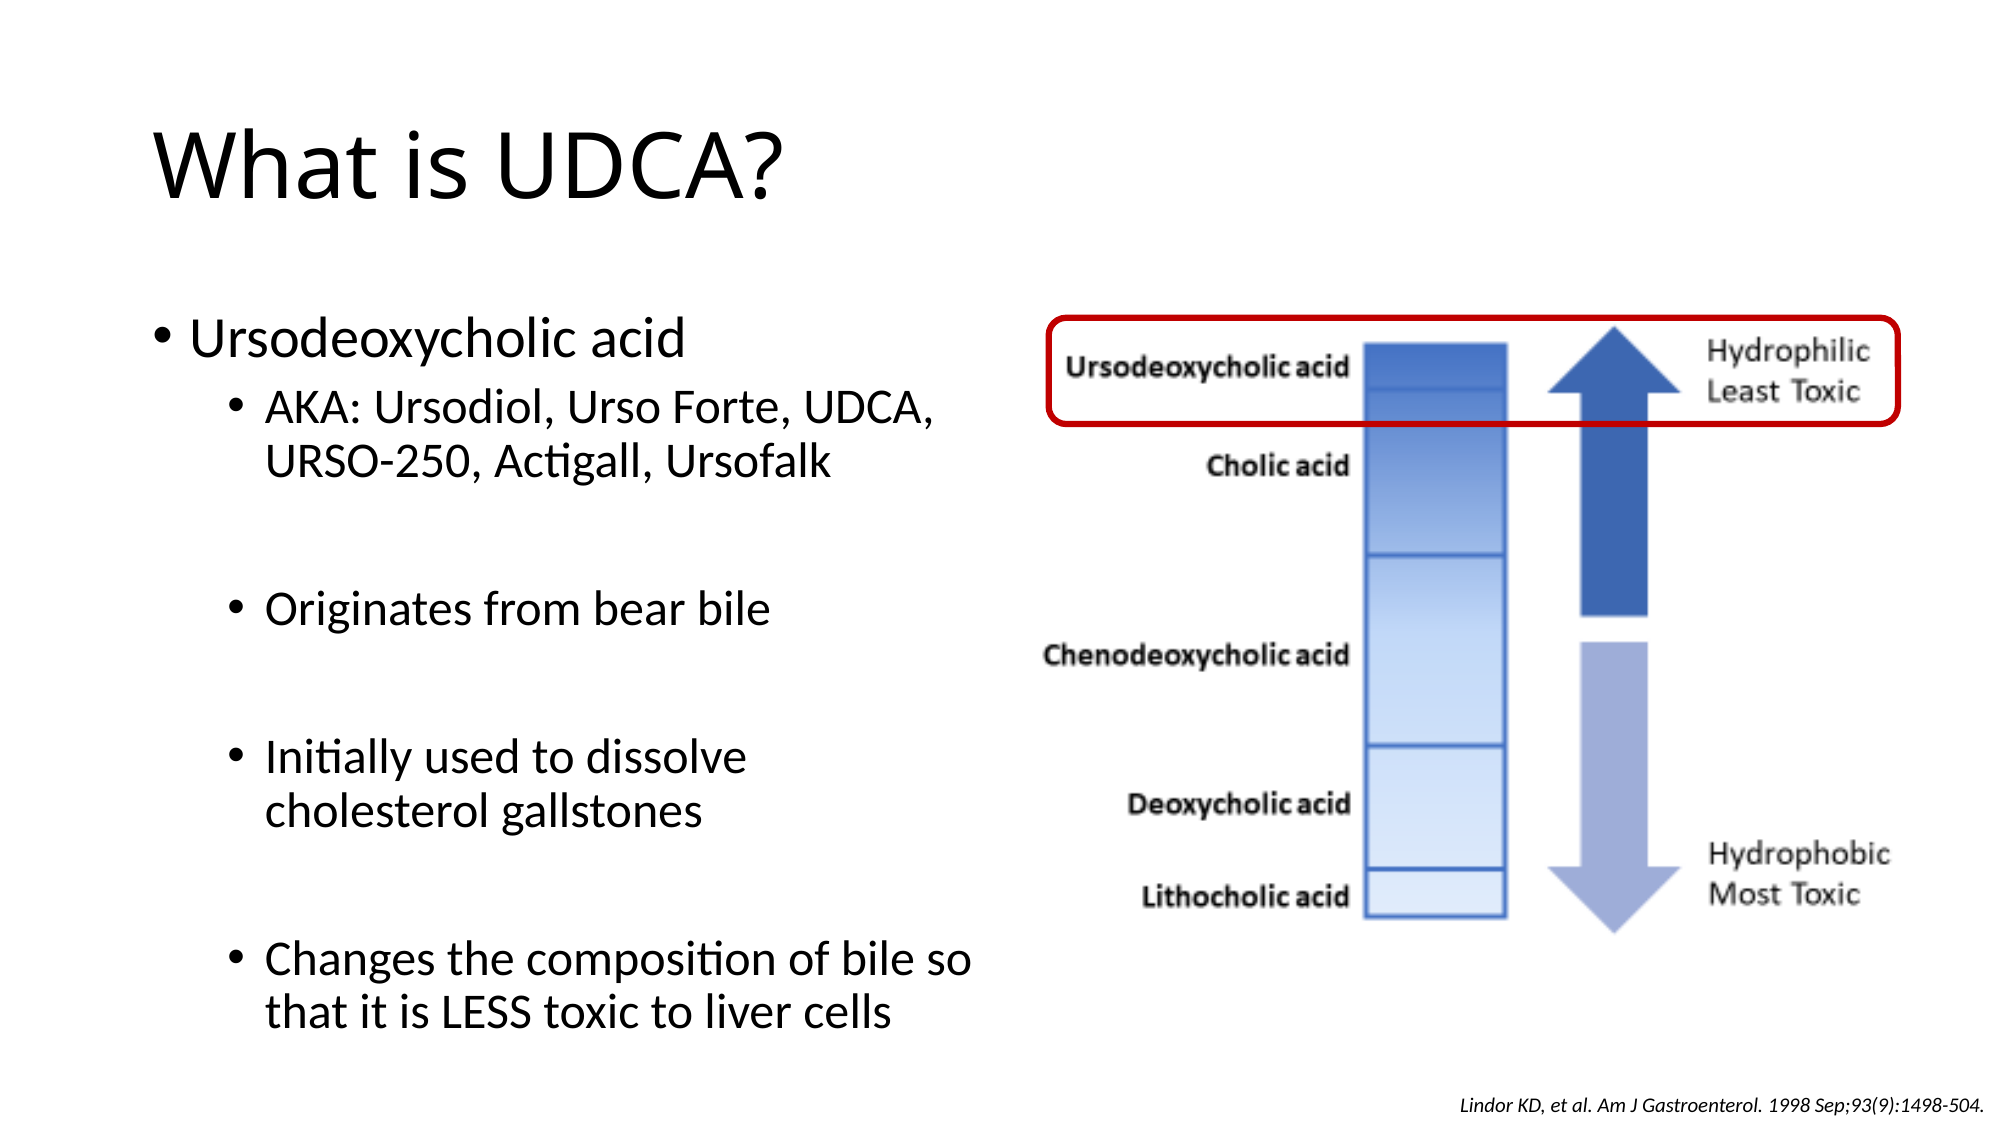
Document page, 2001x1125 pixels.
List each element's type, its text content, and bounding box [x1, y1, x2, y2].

text_box Lindor KD, et al. Am J Gastroenterol. 1998 Sep;93(9):1498-504. [1428, 1084, 2000, 1125]
title What is UDCA? [137, 59, 1863, 278]
list Ursodeoxycholic acid AKA: Ursodiol, Urso Forte, UDCA, URSO-250, Actigall, Ursofalk Originates from bear bile Initially used to dissolve cholesterol gallstones Changes the composition of bile so that it is LESS toxic to liver cells [137, 299, 988, 1014]
picture [1013, 299, 1901, 987]
